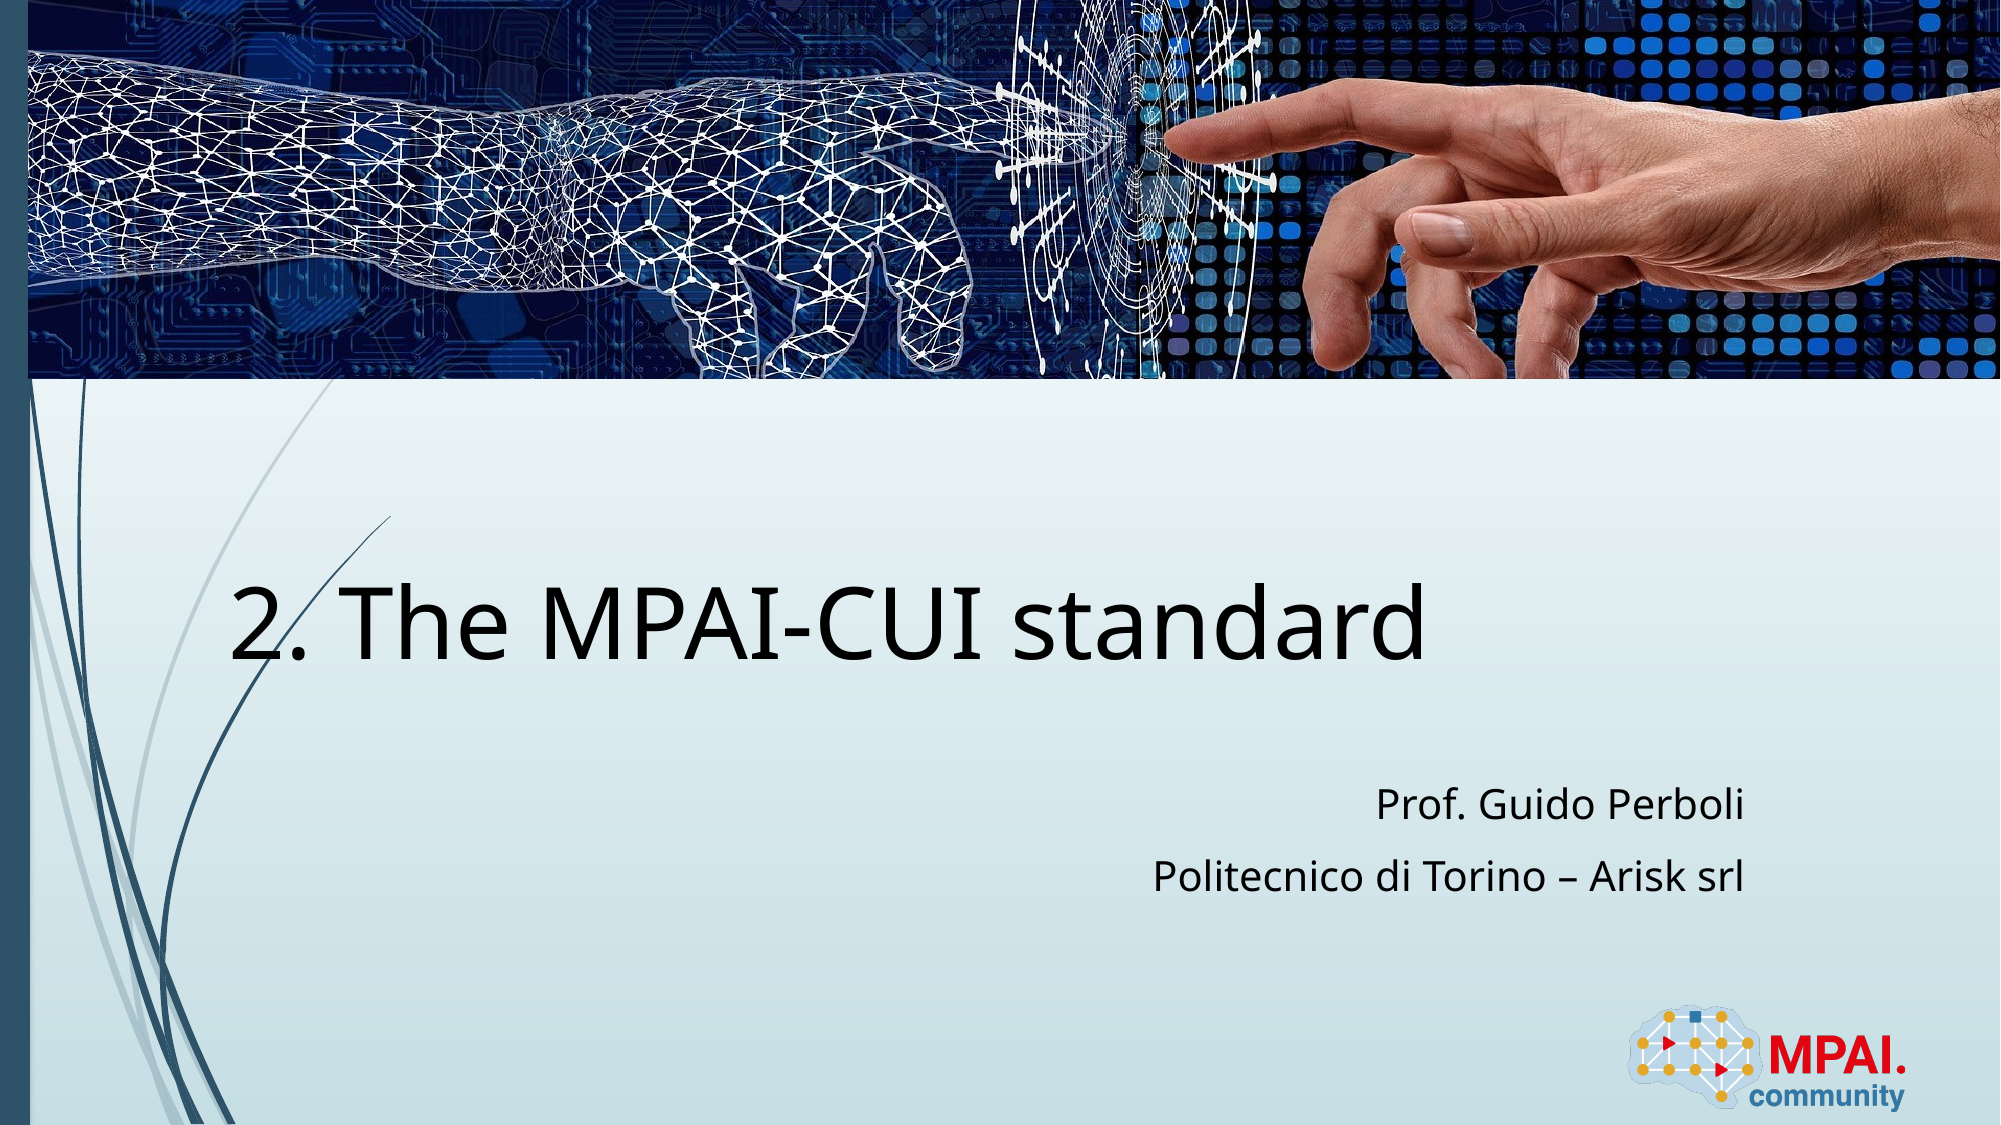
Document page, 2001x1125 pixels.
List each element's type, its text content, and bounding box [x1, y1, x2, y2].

title 2. The MPAI-CUI standard [213, 381, 1720, 688]
list Prof. Guido Perboli Politecnico di Torino – Arisk srl [925, 770, 1761, 968]
picture [28, 0, 2001, 379]
picture [1623, 999, 1909, 1120]
